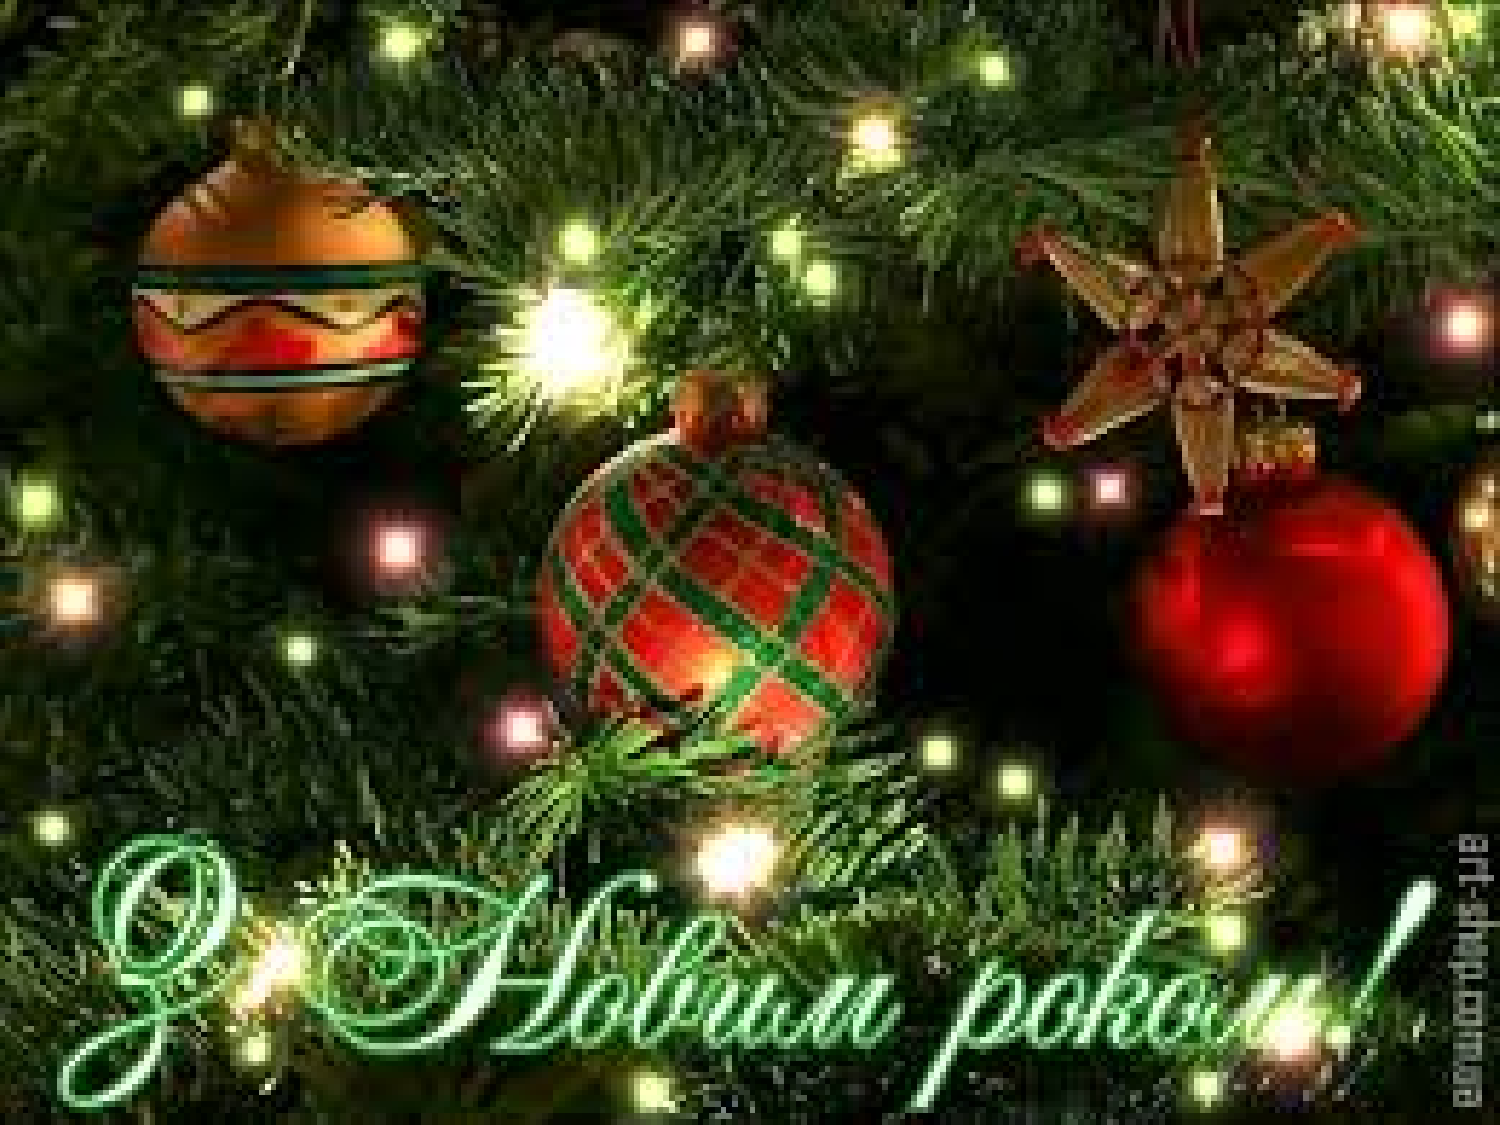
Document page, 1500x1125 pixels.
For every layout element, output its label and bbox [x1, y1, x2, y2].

list [0, 0, 1500, 1125]
